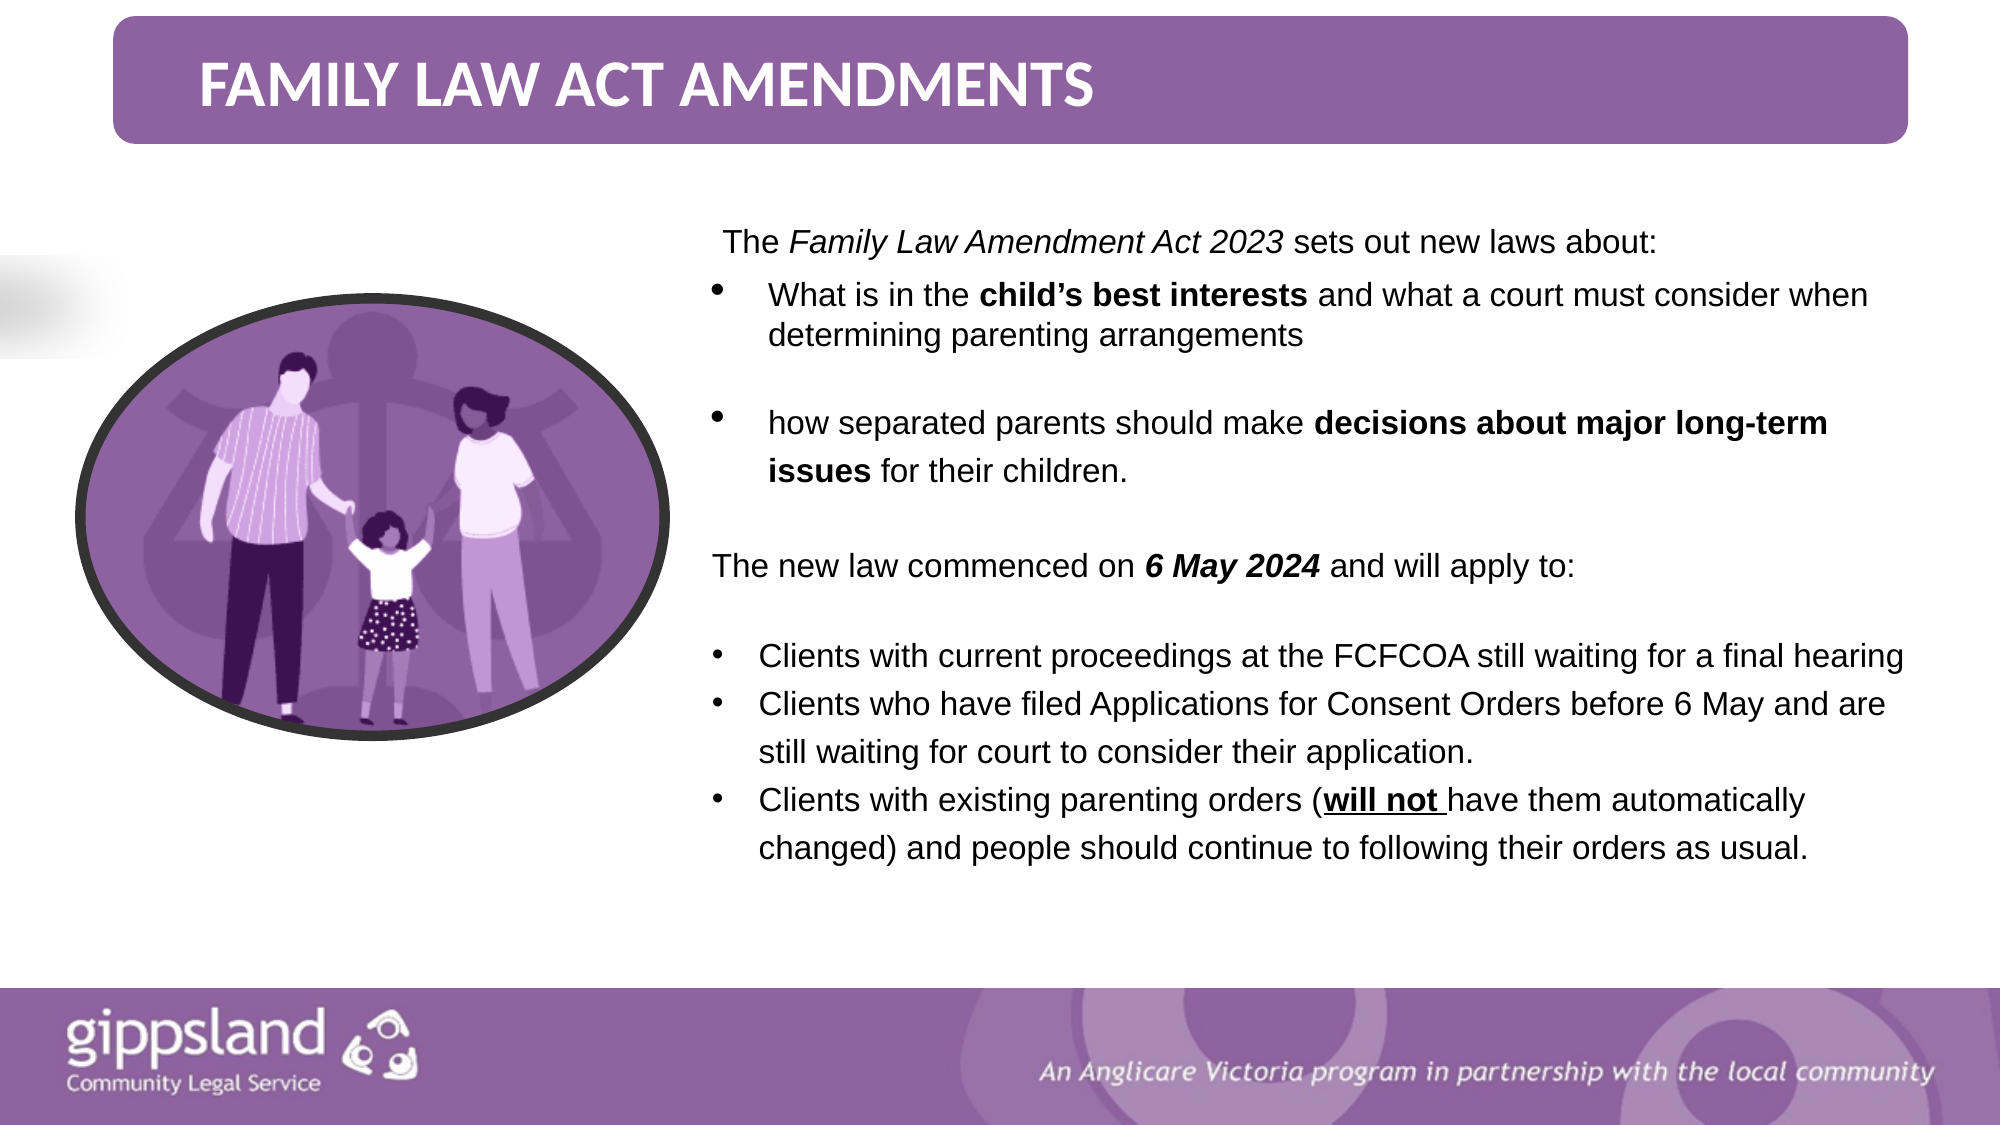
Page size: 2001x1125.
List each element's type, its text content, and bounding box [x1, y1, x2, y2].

text_box The Family Law Amendment Act 2023 sets out new laws about: What is in the child’s best interests and what a court must consider when determining parenting arrangements how separated parents should make decisions about major long-term issues for their children. The new law commenced on 6 May 2024 and will apply to: Clients with current proceedings at the FCFCOA still waiting for a final hearing Clients who have filed Applications for Consent Orders before 6 May and are still waiting for court to consider their application. Clients with existing parenting orders (will not have them automatically changed) and people should continue to following their orders as usual. [697, 199, 1940, 982]
picture [80, 298, 665, 736]
text_box FAMILY LAW ACT AMENDMENTS [184, 31, 1210, 127]
picture [0, 988, 2000, 1125]
text_box [113, 16, 1909, 144]
